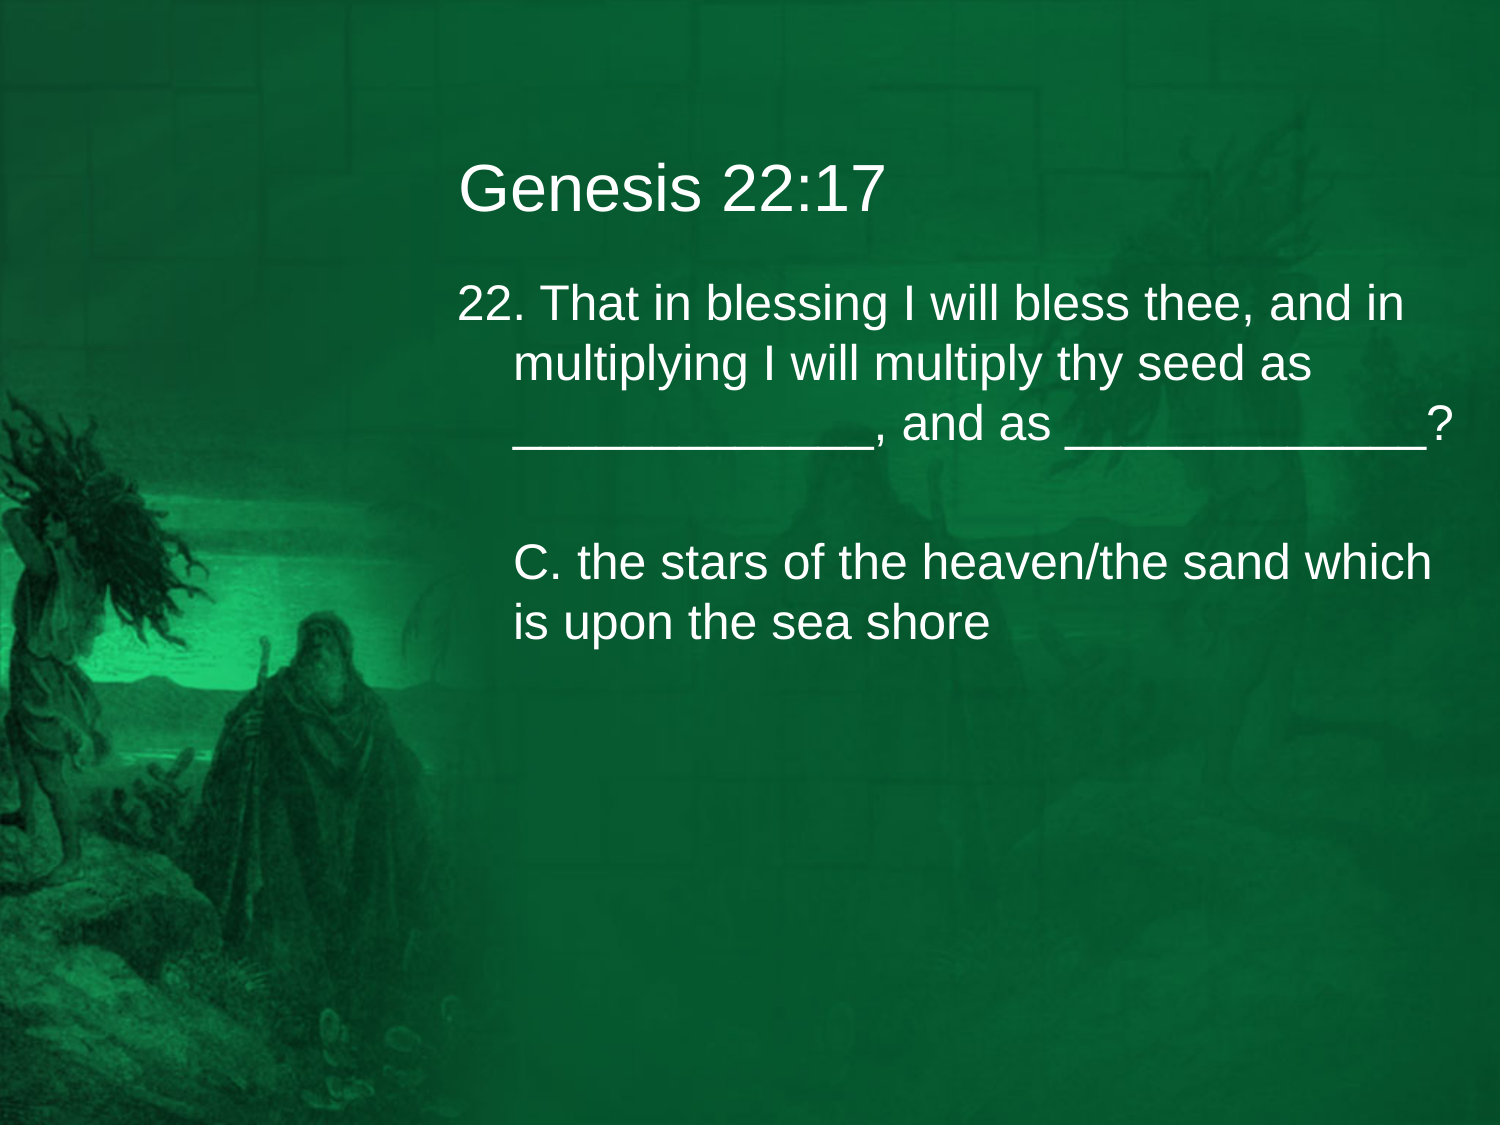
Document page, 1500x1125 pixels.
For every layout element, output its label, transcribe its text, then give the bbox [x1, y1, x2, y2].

title Genesis 22:17 [443, 44, 1480, 233]
list 22. That in blessing I will bless thee, and in multiplying I will multiply thy seed as _____________, and as _____________? C. the stars of the heaven/the sand which is upon the sea shore [441, 262, 1480, 1006]
picture [0, 0, 1500, 1125]
